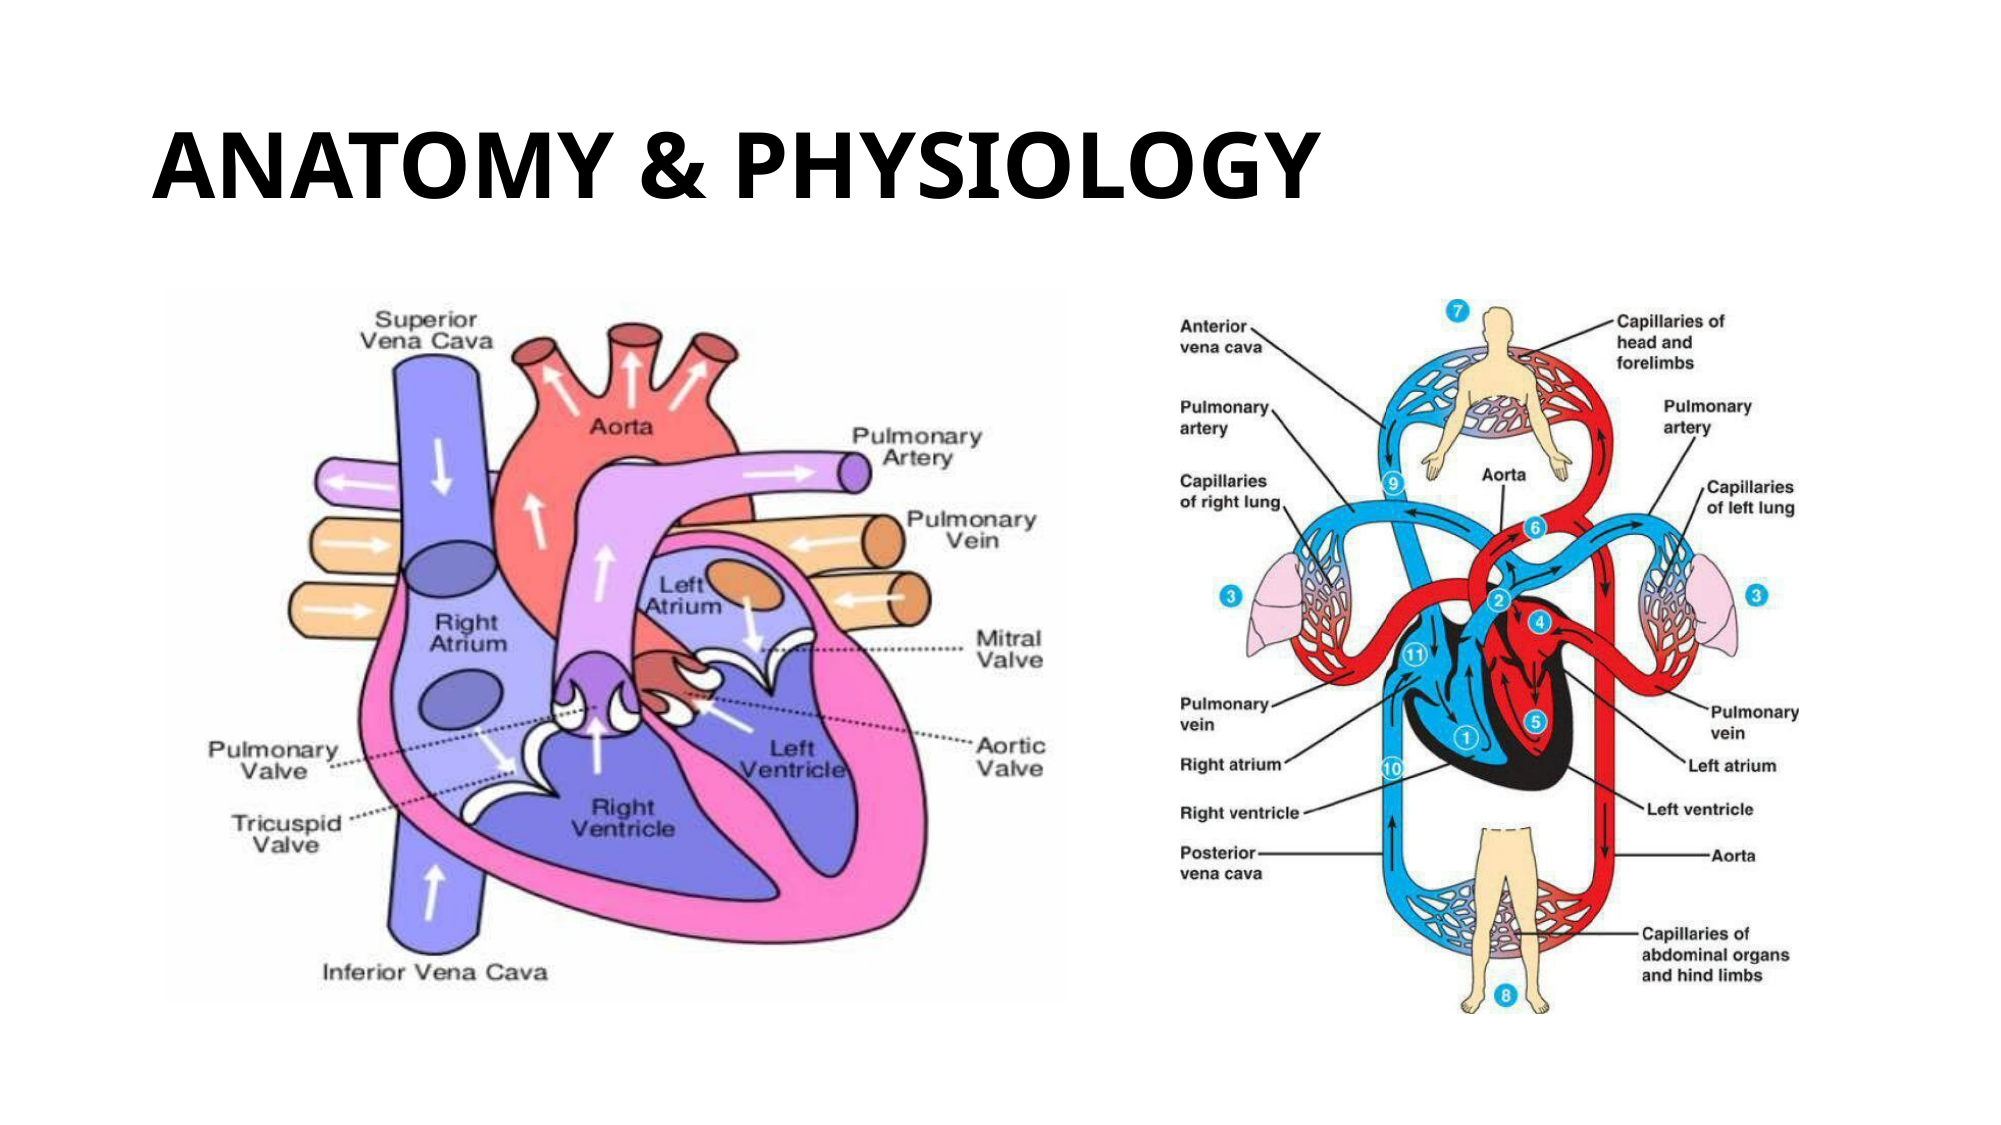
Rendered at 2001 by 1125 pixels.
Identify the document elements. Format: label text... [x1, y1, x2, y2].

picture [80, 277, 1076, 1003]
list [1180, 299, 1799, 1014]
title ANATOMY & PHYSIOLOGY [137, 59, 1863, 278]
